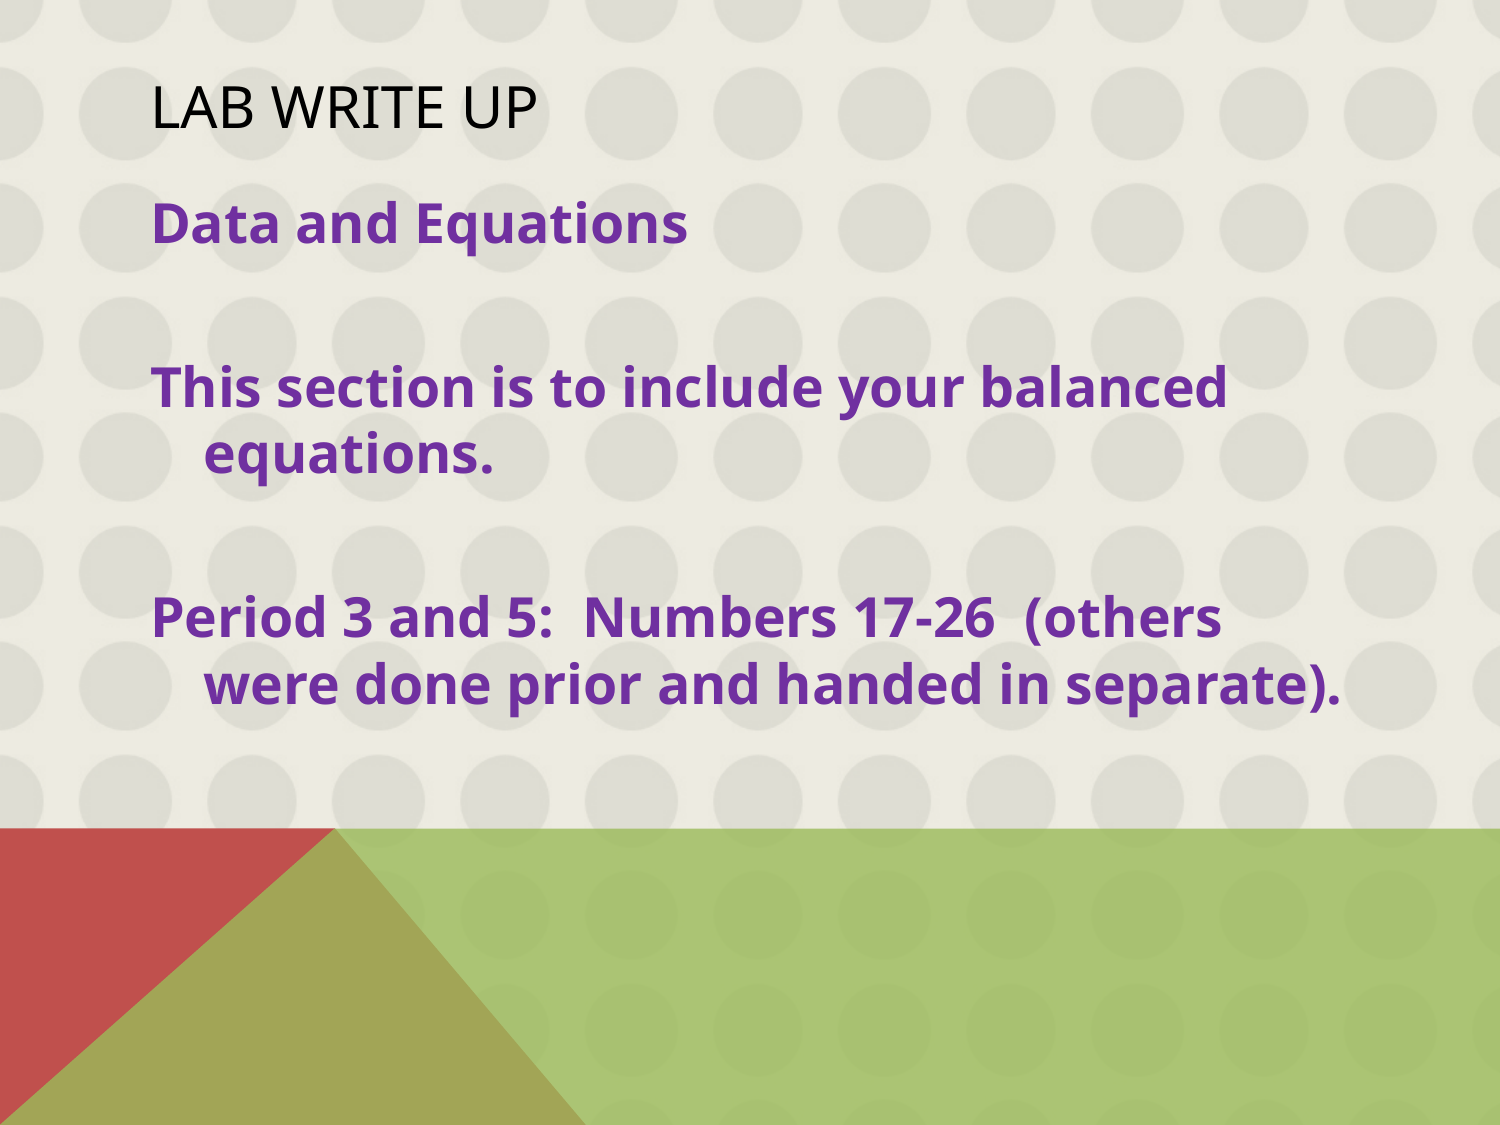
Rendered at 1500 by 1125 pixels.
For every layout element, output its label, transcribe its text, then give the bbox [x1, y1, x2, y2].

list Data and Equations This section is to include your balanced equations. Period 3 and 5: Numbers 17-26 (others were done prior and handed in separate). [135, 180, 1369, 768]
title Lab Write Up [135, 60, 1369, 150]
